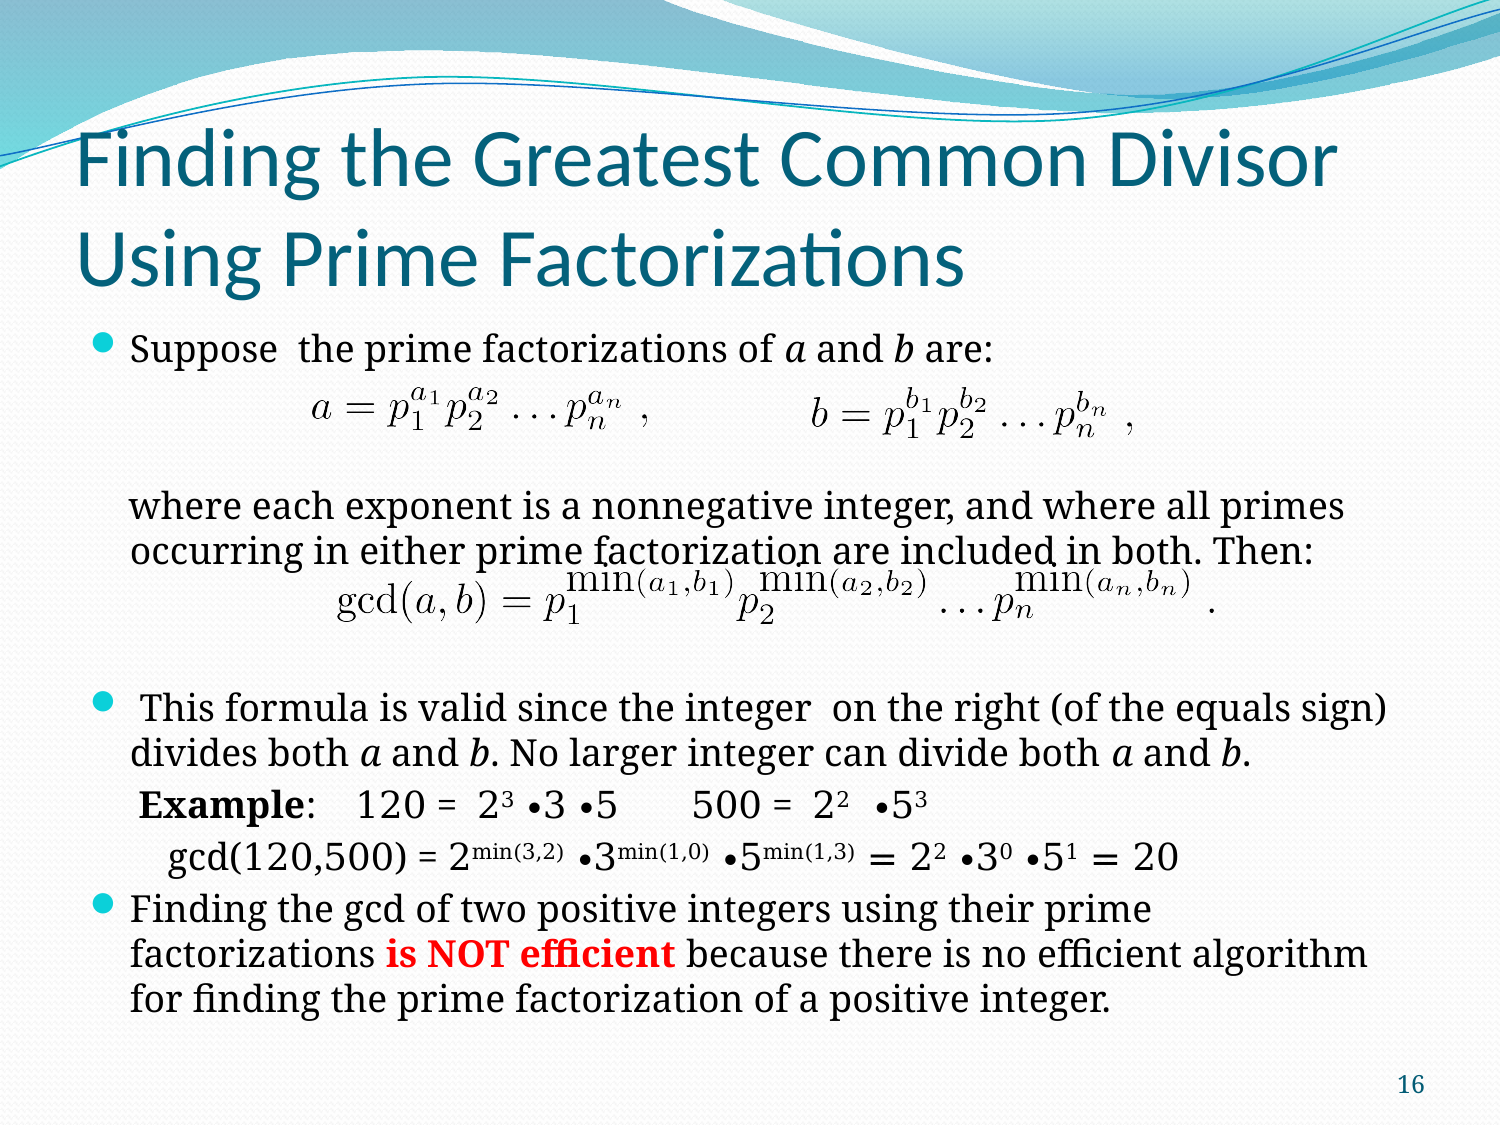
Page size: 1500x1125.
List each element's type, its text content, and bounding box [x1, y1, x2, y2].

picture [337, 562, 1215, 624]
slide_number 16 [1299, 1042, 1425, 1103]
title Finding the Greatest Common Divisor Using Prime Factorizations [75, 115, 1425, 303]
picture [812, 387, 1132, 438]
picture [312, 387, 647, 431]
list Suppose the prime factorizations of a and b are: where each exponent is a nonnegative integer, and where all primes occurring in either prime factorization are included in both. Then: This formula is valid since the integer on the right (of the equals sign) divides both a and b. No larger integer can divide both a and b. Example: 120 = 23 ∙3 ∙5 500 = 22 ∙53 gcd(120,500) = 2min(3,2) ∙3min(1,0) ∙5min(1,3) = 22 ∙30 ∙51 = 20 Finding the gcd of two positive integers using their prime factorizations is NOT efficient because there is no efficient algorithm for finding the prime factorization of a positive integer. [75, 317, 1425, 1038]
